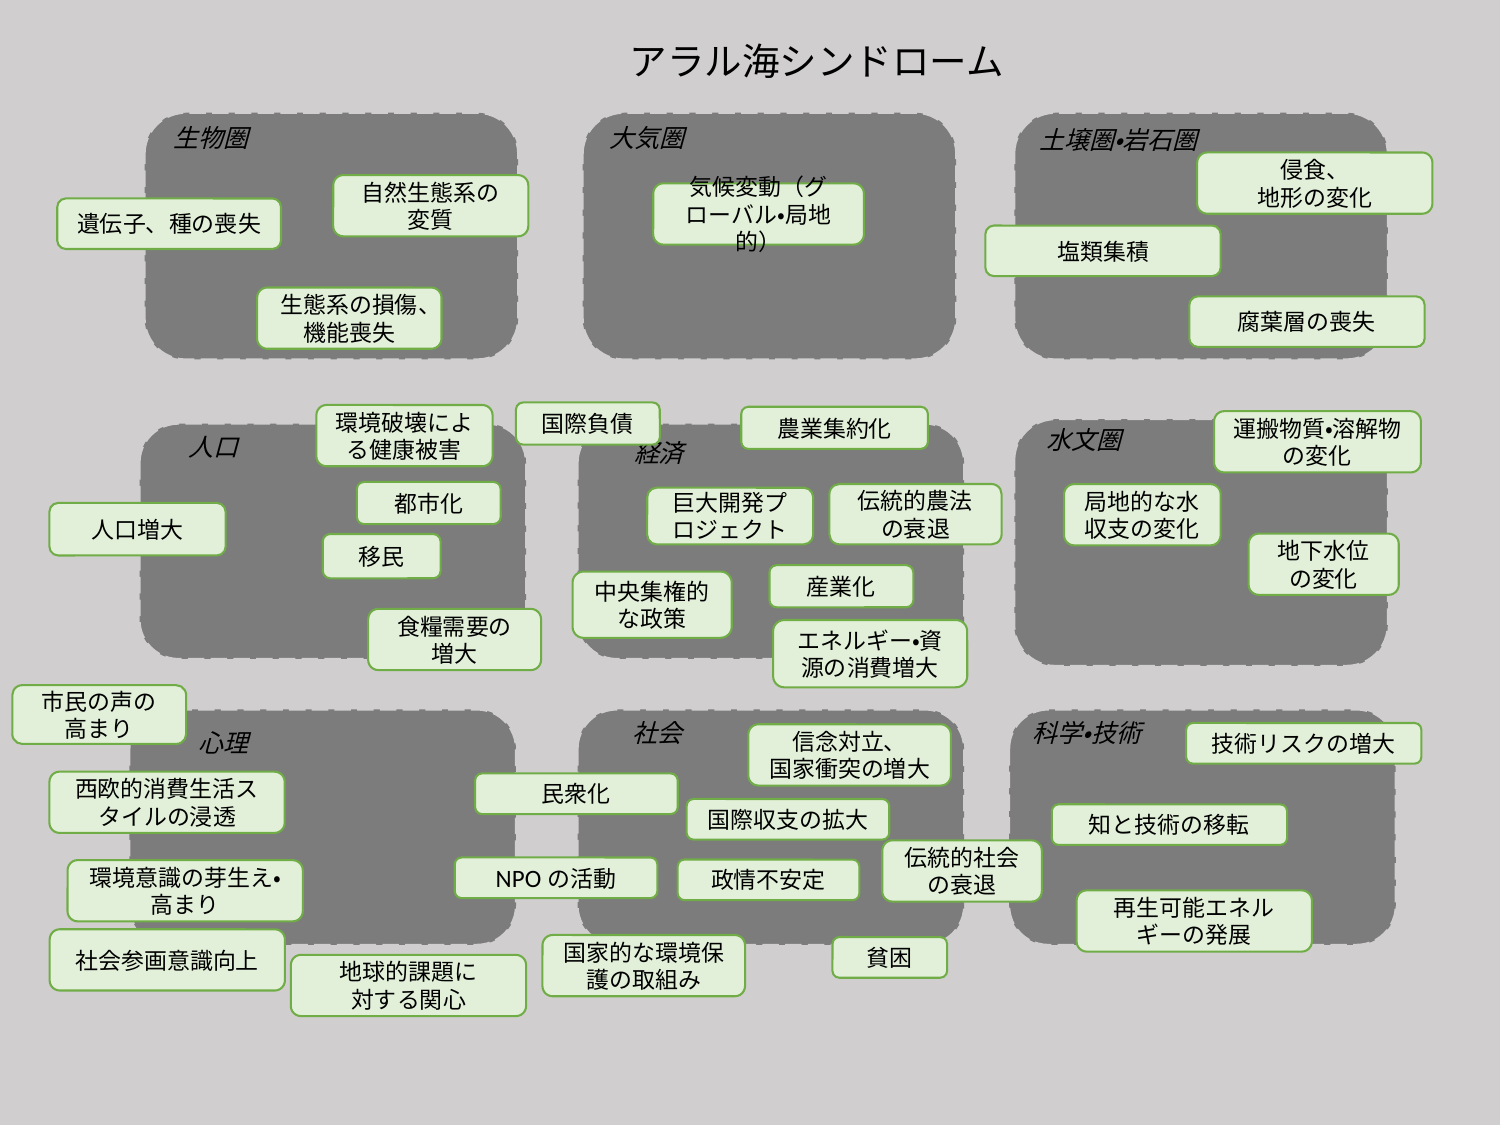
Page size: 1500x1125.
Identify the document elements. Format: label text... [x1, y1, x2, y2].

text_box [1222, 708, 1386, 721]
text_box [143, 111, 520, 361]
text_box 技術リスクの増大 [1185, 721, 1423, 765]
text_box 中央集権的な政策 [571, 570, 733, 639]
text_box 再生可能エネルギーの発展 [1075, 889, 1313, 953]
text_box 科学・技術 [952, 683, 1222, 782]
text_box 遺伝子、種の喪失 [56, 197, 283, 251]
text_box 政情不安定 [676, 858, 861, 902]
text_box 土壌圏・岩石圏 [976, 99, 1262, 179]
text_box 侵食、 地形の変化 [1196, 151, 1434, 215]
text_box 貧困 [831, 935, 949, 979]
text_box 環境破壊による健康被害 [315, 403, 494, 468]
text_box 運搬物質・溶解物の変化 [1212, 410, 1422, 474]
text_box 人口増大 [48, 501, 227, 557]
text_box 地下水位の変化 [1247, 532, 1400, 596]
text_box 環境意識の芽生え・高まり [66, 859, 304, 923]
text_box 気候変動（グローバル・局地的） [652, 182, 865, 246]
text_box 伝統的社会の衰退 [881, 839, 1043, 903]
text_box [576, 770, 966, 946]
text_box [128, 708, 518, 946]
text_box NPOの活動 [453, 856, 659, 900]
text_box [138, 423, 528, 661]
text_box [793, 708, 952, 730]
text_box 社会参画意識向上 [48, 928, 286, 992]
text_box [1008, 765, 1397, 946]
text_box 生物圏 [92, 98, 329, 178]
text_box 塩類集積 [984, 224, 1222, 278]
text_box エネルギー・資源の消費増大 [772, 618, 969, 689]
text_box 大気圏 [539, 98, 756, 178]
text_box 移民 [321, 532, 442, 580]
text_box 西欧的消費生活スタイルの浸透 [48, 770, 286, 834]
text_box 経済 [538, 402, 780, 502]
text_box 信念対立、 国家衝突の増大 [747, 723, 952, 787]
text_box 市民の声の 高まり [11, 684, 188, 745]
text_box 国際収支の拡大 [685, 797, 891, 841]
text_box [1013, 179, 1389, 361]
text_box [581, 111, 958, 361]
text_box 水文圏 [964, 399, 1203, 479]
text_box 自然生態系の変質 [332, 174, 530, 238]
text_box 社会 [522, 683, 793, 782]
text_box 農業集約化 [740, 405, 929, 450]
text_box [576, 422, 966, 661]
text_box 民衆化 [474, 772, 679, 816]
text_box 地球的課題に 対する関心 [289, 953, 528, 1018]
text_box 腐葉層の喪失 [1188, 295, 1426, 348]
text_box 巨大開発プロジェクト [646, 486, 815, 546]
text_box 国際負債 [514, 401, 661, 446]
text_box アラル海シンドローム [615, 30, 1019, 91]
text_box 知と技術の移転 [1050, 803, 1289, 846]
text_box 食糧需要の 増大 [367, 607, 543, 672]
text_box 心理 [81, 693, 366, 793]
text_box 生態系の損傷、機能喪失 [256, 286, 443, 350]
text_box 人口 [103, 397, 325, 497]
text_box 伝統的農法の衰退 [828, 482, 1003, 546]
text_box [1262, 111, 1389, 151]
text_box 都市化 [355, 480, 502, 526]
text_box 局地的な水収支の変化 [1062, 483, 1222, 547]
text_box 産業化 [768, 564, 915, 609]
text_box [1013, 418, 1389, 667]
text_box 国家的な環境保護の取組み [541, 933, 747, 998]
